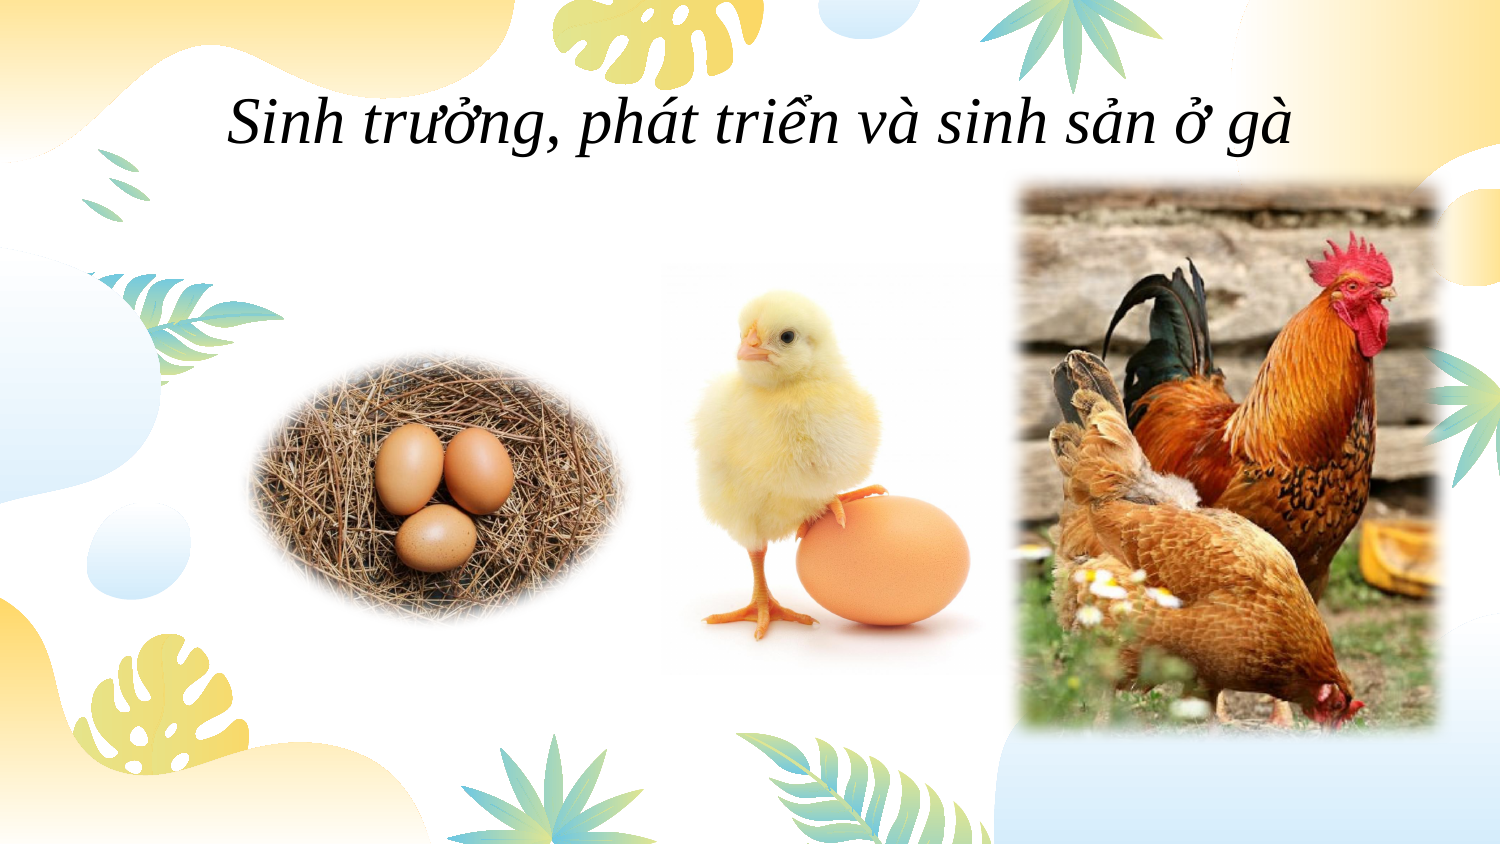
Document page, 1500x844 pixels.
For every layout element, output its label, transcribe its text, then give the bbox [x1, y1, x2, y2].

picture [661, 168, 1452, 746]
text_box Sinh trưởng, phát triển và sinh sản ở gà [212, 69, 1312, 164]
picture [235, 344, 639, 632]
